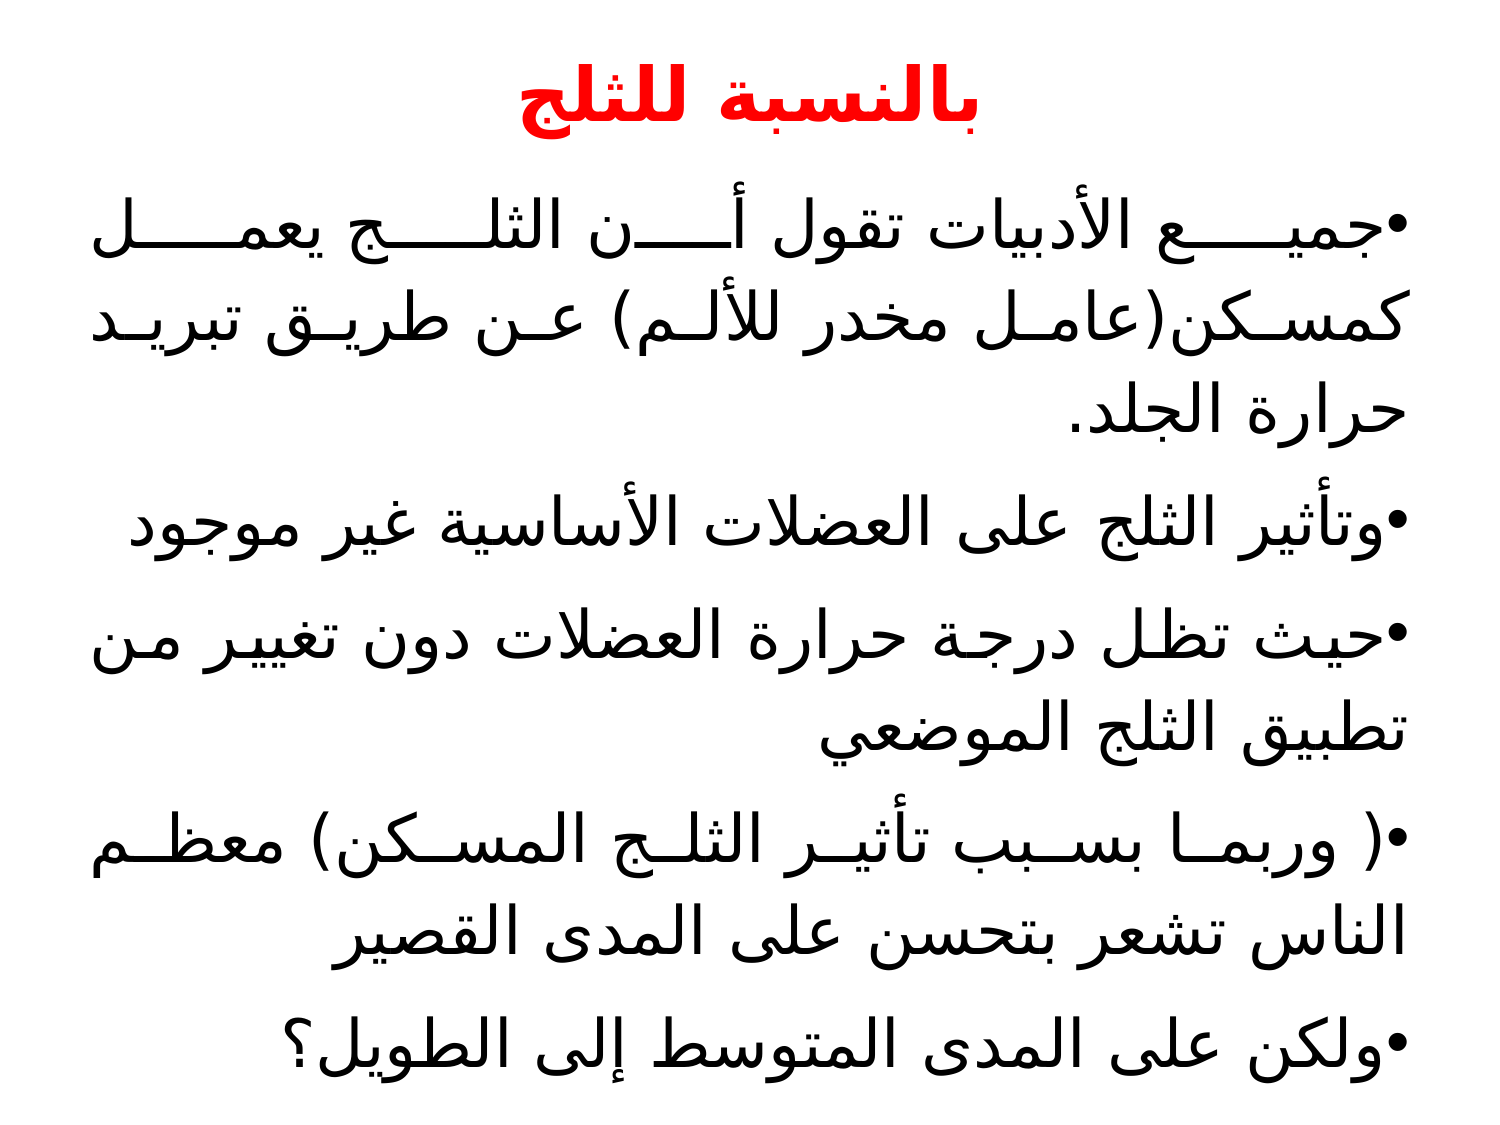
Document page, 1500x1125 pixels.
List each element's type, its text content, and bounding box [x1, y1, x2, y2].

title بالنسبة للثلج [75, 45, 1425, 138]
list جميع الأدبيات تقول أن الثلج يعمل كمسكن(عامل مخدر للألم) عن طريق تبريد حرارة الجلد. وتأثير الثلج على العضلات الأساسية غير موجود حيث تظل درجة حرارة العضلات دون تغيير من تطبيق الثلج الموضعي ( وربما بسبب تأثير الثلج المسكن) معظم الناس تشعر بتحسن على المدى القصير ولكن على المدى المتوسط إلى الطويل؟ [75, 162, 1425, 1088]
